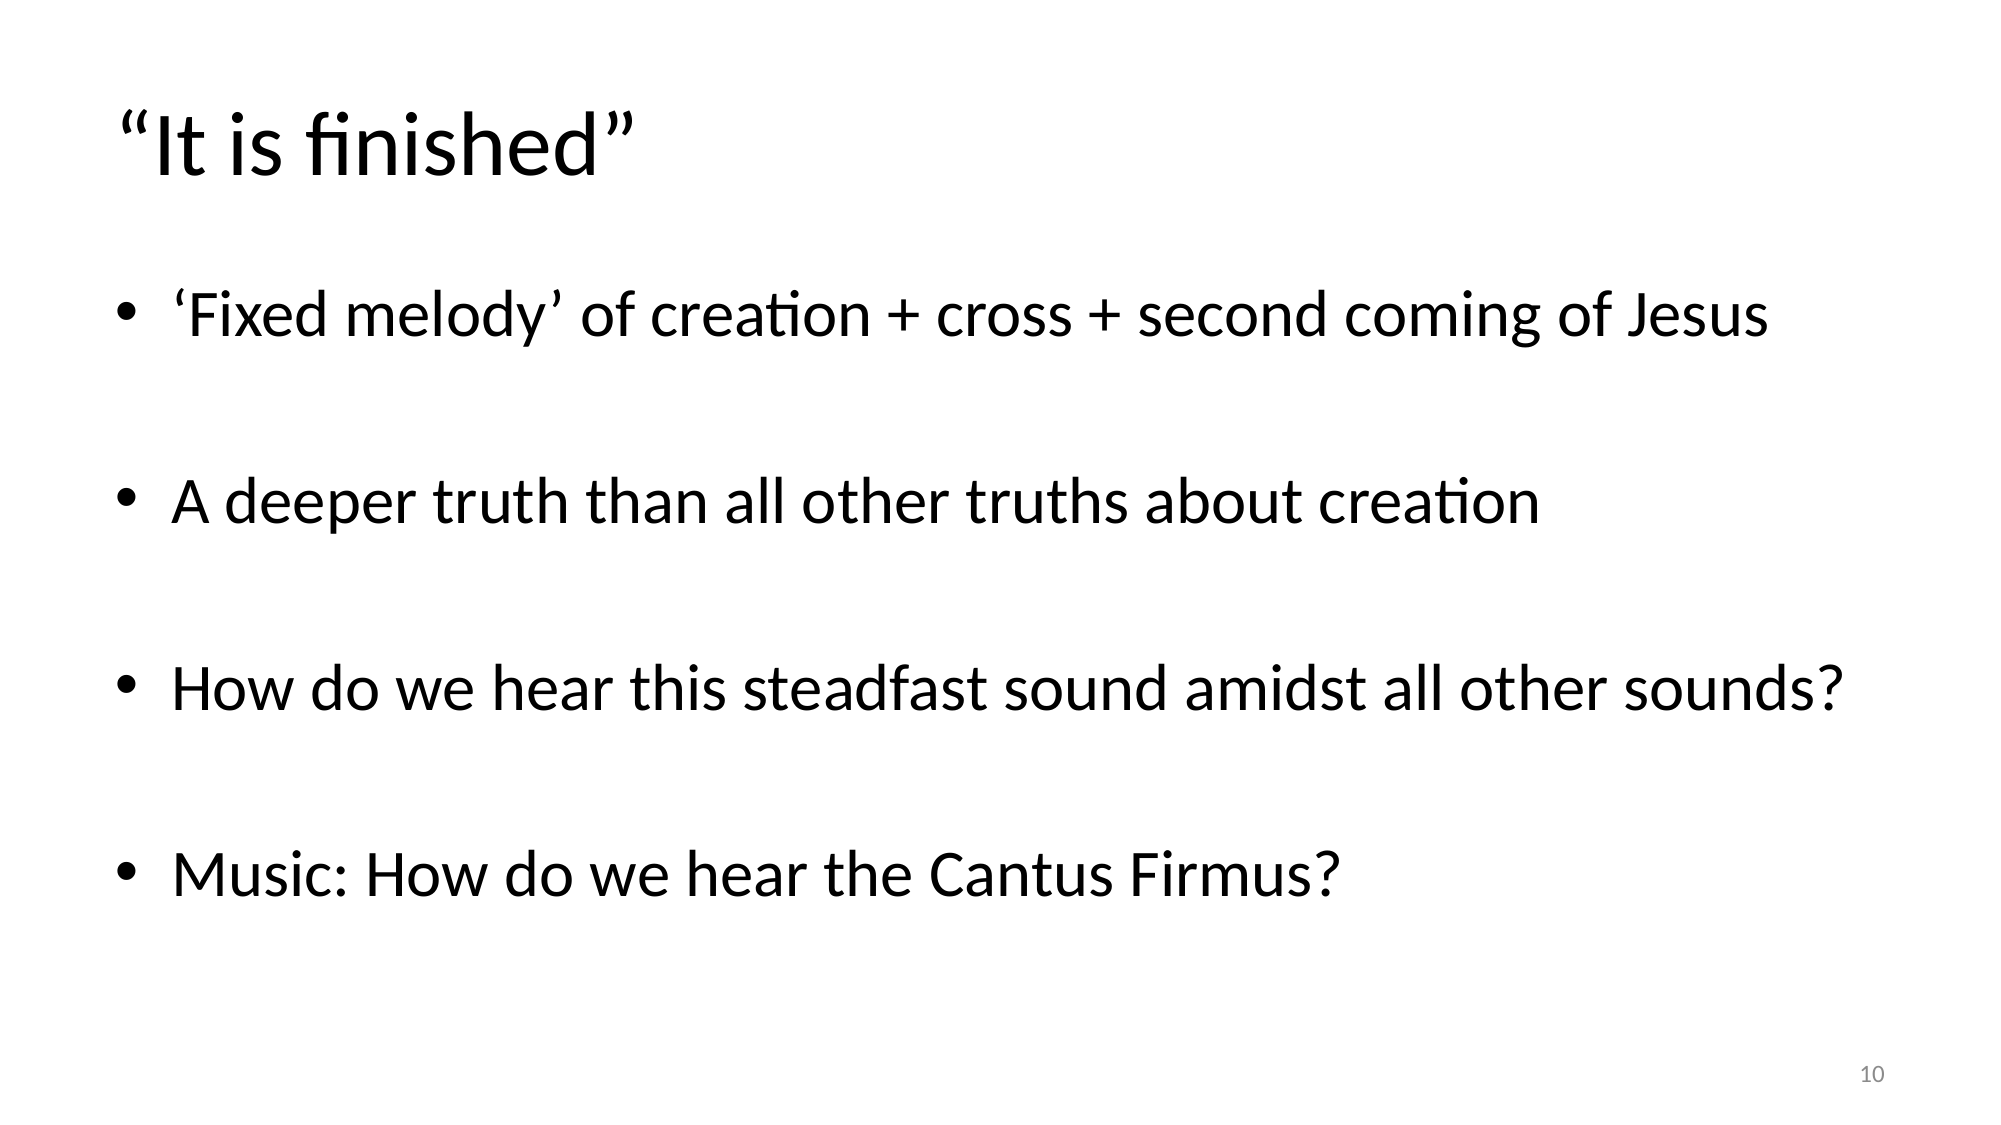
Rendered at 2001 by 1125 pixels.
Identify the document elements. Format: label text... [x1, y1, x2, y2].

list ‘Fixed melody’ of creation + cross + second coming of Jesus A deeper truth than all other truths about creation How do we hear this steadfast sound amidst all other sounds? Music: How do we hear the Cantus Firmus? [99, 262, 1900, 1005]
title “It is finished” [99, 45, 1900, 233]
slide_number 10 [1433, 1042, 1900, 1103]
